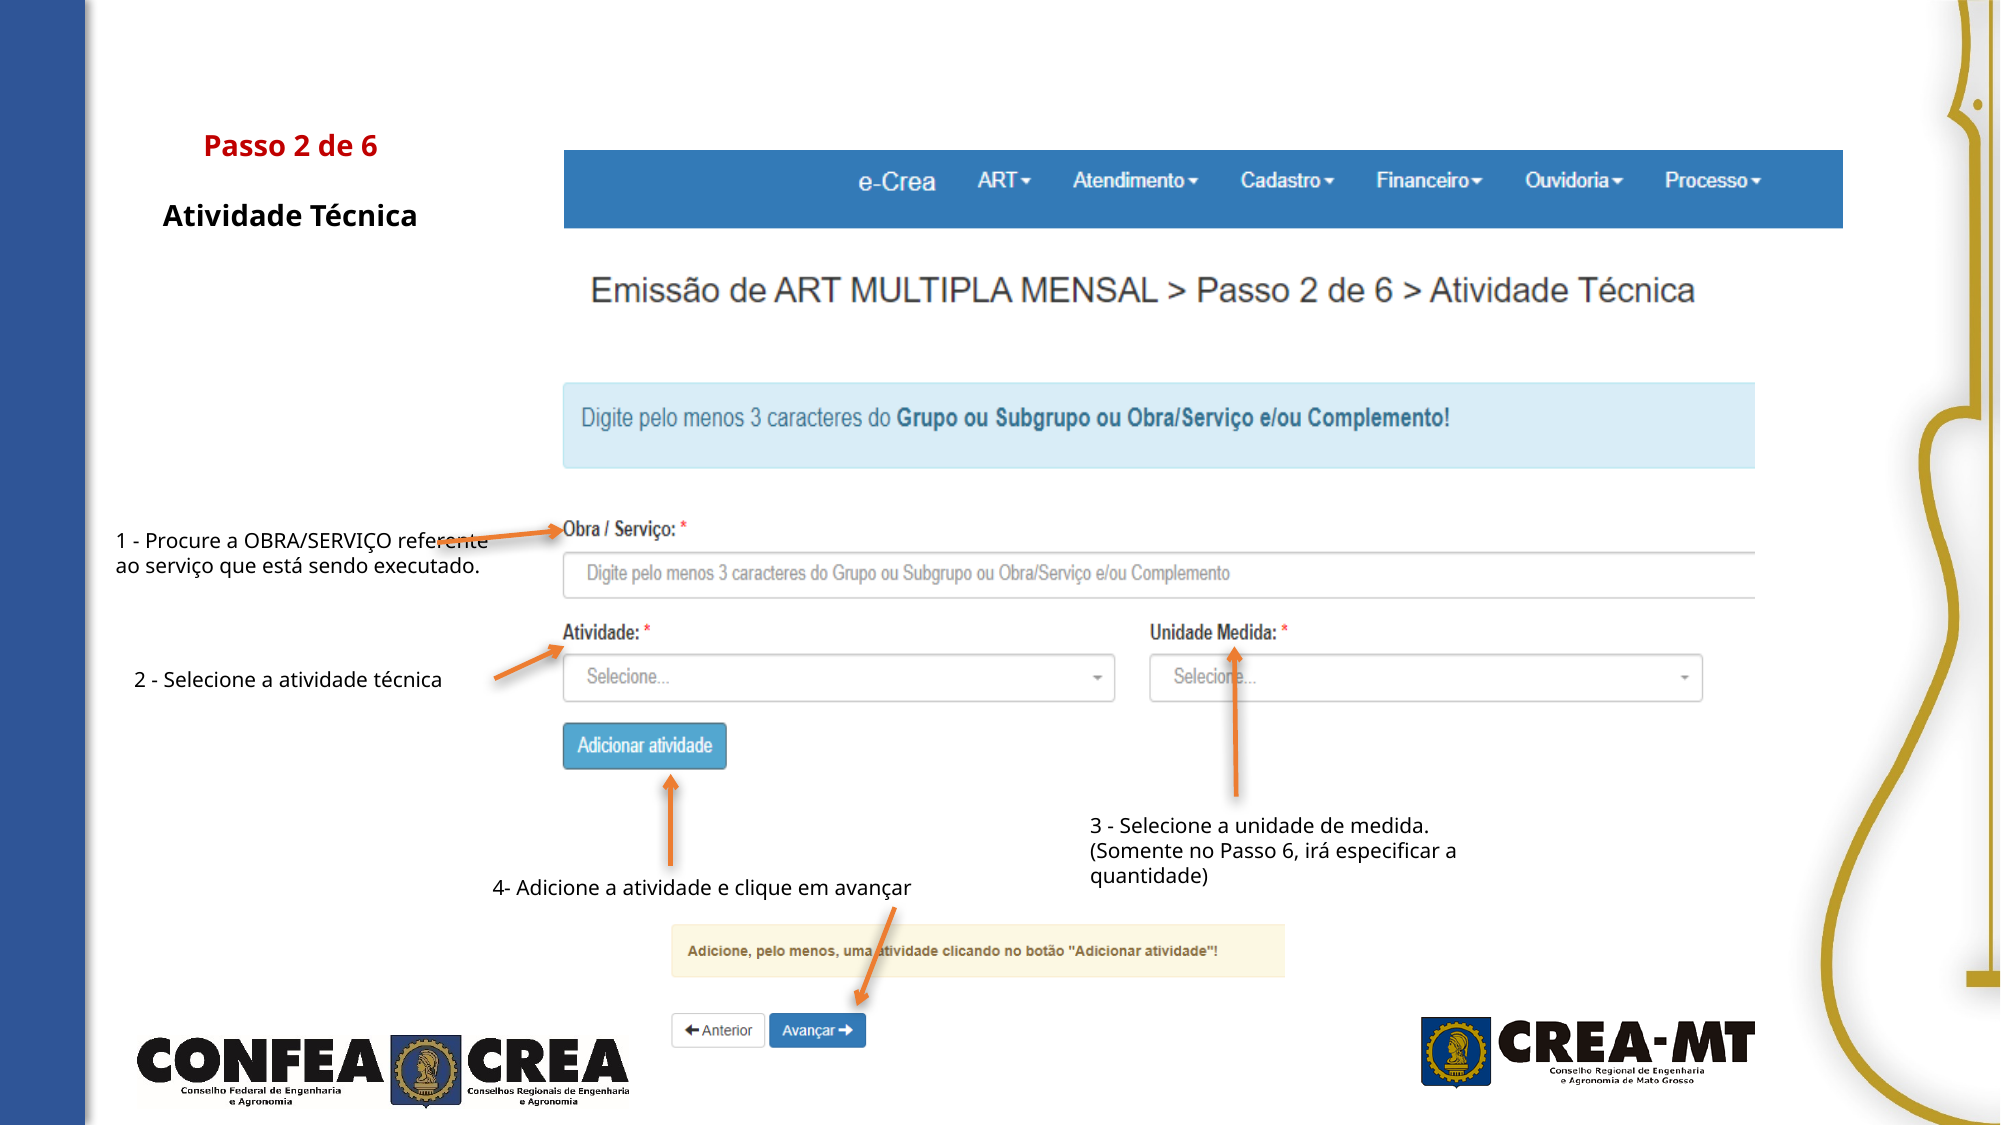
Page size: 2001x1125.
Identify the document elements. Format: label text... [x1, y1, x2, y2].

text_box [493, 645, 565, 680]
text_box 2 - Selecione a atividade técnica [119, 658, 495, 699]
picture [137, 1035, 629, 1109]
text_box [436, 529, 565, 544]
text_box 4- Adicione a atividade e clique em avançar [477, 866, 976, 907]
text_box Passo 2 de 6 Atividade Técnica [119, 119, 462, 240]
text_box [856, 906, 896, 1007]
text_box 3 - Selecione a unidade de medida. (Somente no Passo 6, irá especificar a quantidade) [1075, 805, 1530, 895]
picture [645, 907, 1285, 1063]
text_box 1 - Procure a OBRA/SERVIÇO referente ao serviço que está sendo executado. [100, 520, 507, 586]
picture [538, 0, 2001, 1125]
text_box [1233, 645, 1237, 797]
